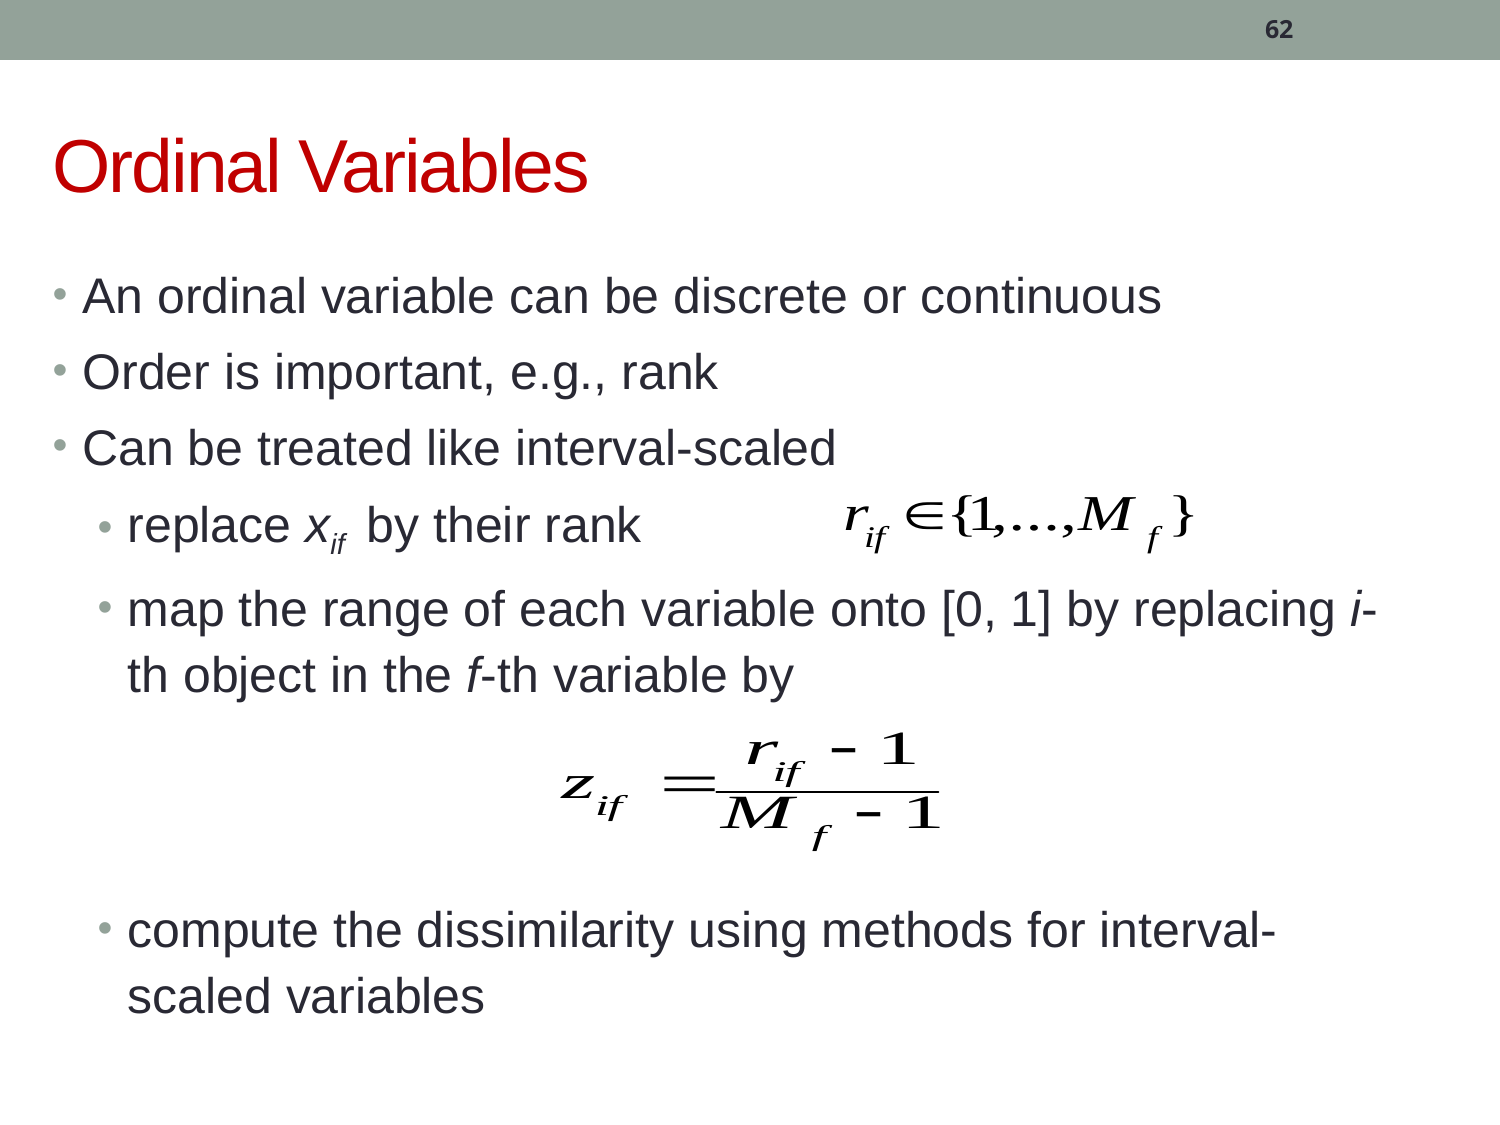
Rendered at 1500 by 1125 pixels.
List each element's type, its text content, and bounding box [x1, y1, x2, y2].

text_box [837, 487, 1201, 561]
title Ordinal Variables [37, 75, 1425, 249]
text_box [549, 724, 951, 859]
list An ordinal variable can be discrete or continuous Order is important, e.g., rank Can be treated like interval-scaled replace xif by their rank map the range of each variable onto [0, 1] by replacing i-th object in the f-th variable by compute the dissimilarity using methods for interval-scaled variables [37, 249, 1425, 1038]
slide_number 62 [1250, 3, 1425, 57]
